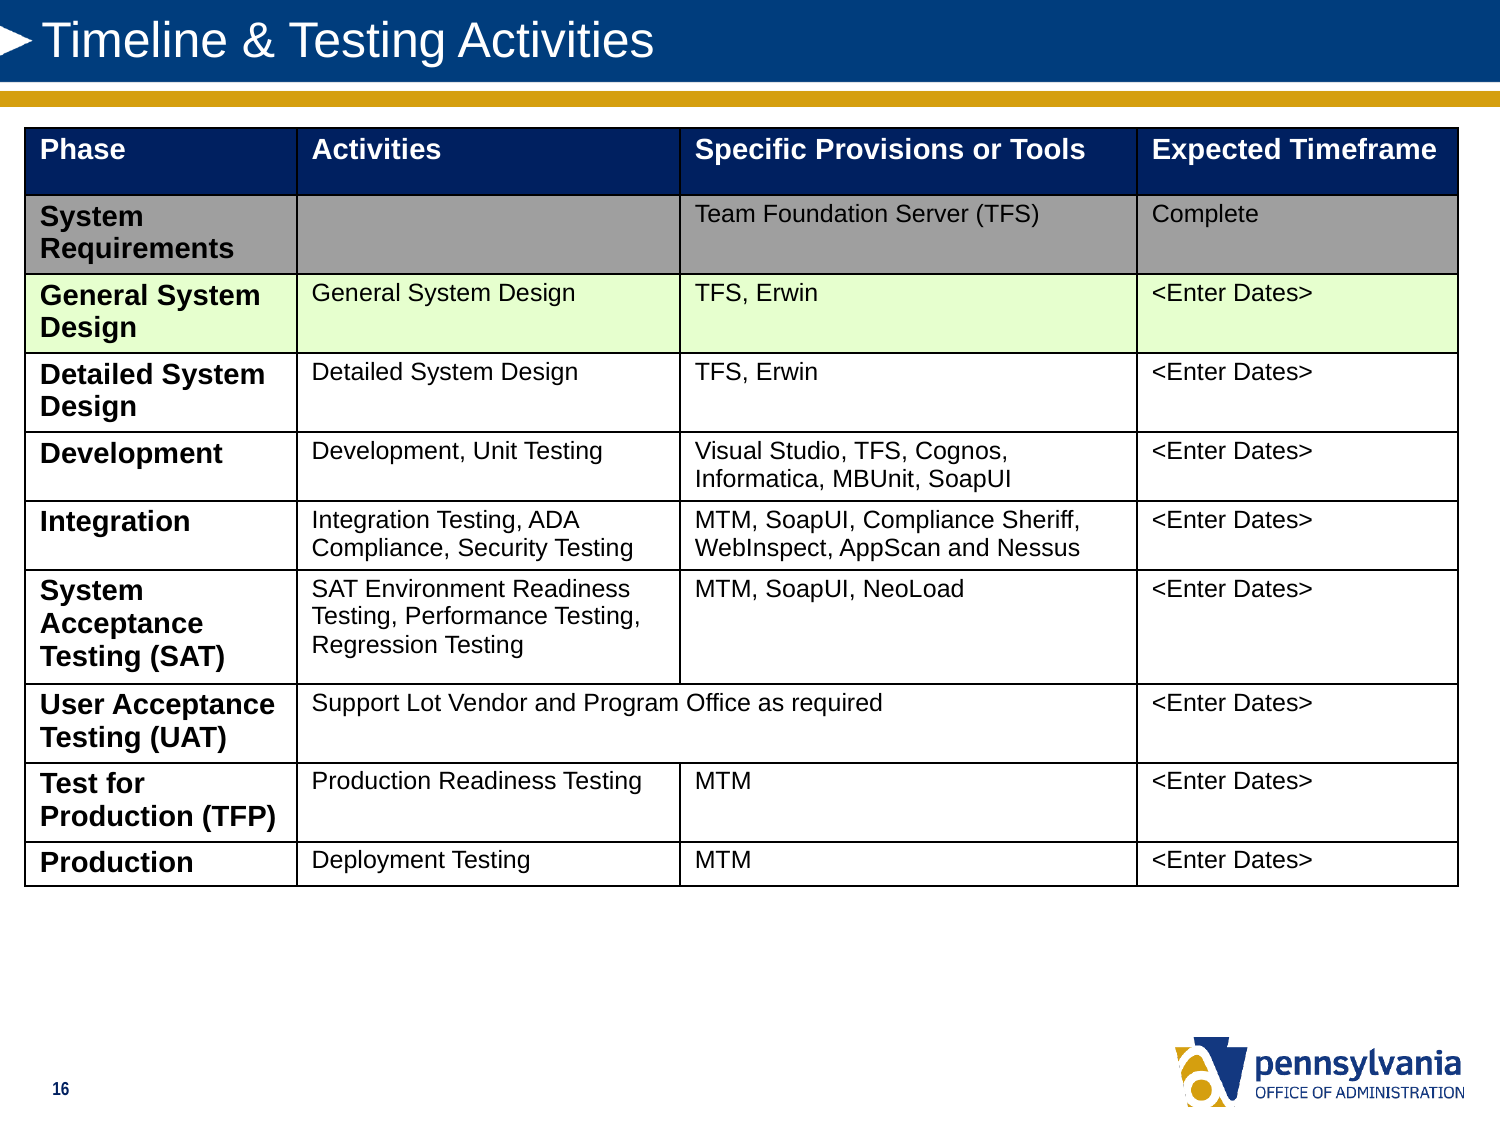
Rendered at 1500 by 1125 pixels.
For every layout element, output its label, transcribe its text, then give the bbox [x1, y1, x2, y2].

picture [1175, 1037, 1464, 1107]
table_cell General System Design [26, 275, 296, 352]
table_cell <Enter Dates> [1138, 502, 1457, 569]
table_cell [298, 196, 679, 273]
table_cell User Acceptance Testing (UAT) [26, 685, 296, 762]
table_cell TFS, Erwin [681, 354, 1136, 431]
table_cell Deployment Testing [298, 843, 679, 885]
table_cell Integration [26, 502, 296, 569]
table_cell Development, Unit Testing [298, 433, 679, 500]
table_cell MTM [681, 764, 1136, 841]
table_cell General System Design [298, 275, 679, 352]
table_cell Support Lot Vendor and Program Office as required [298, 685, 1136, 762]
table_cell Complete [1138, 196, 1457, 273]
picture [0, 0, 1500, 107]
table_cell MTM [681, 843, 1136, 885]
table_cell Production Readiness Testing [298, 764, 679, 841]
table_cell Detailed System Design [298, 354, 679, 431]
table_cell <Enter Dates> [1138, 571, 1457, 683]
table_cell SAT Environment Readiness Testing, Performance Testing, Regression Testing [298, 571, 679, 683]
table_cell <Enter Dates> [1138, 764, 1457, 841]
table_cell MTM, SoapUI, Compliance Sheriff, WebInspect, AppScan and Nessus [681, 502, 1136, 569]
table_cell Integration Testing, ADA Compliance, Security Testing [298, 502, 679, 569]
table_cell <Enter Dates> [1138, 354, 1457, 431]
table_cell TFS, Erwin [681, 275, 1136, 352]
table_cell <Enter Dates> [1138, 685, 1457, 762]
table_cell <Enter Dates> [1138, 843, 1457, 885]
table_header Activities [298, 129, 679, 194]
table_cell Detailed System Design [26, 354, 296, 431]
table_cell Test for Production (TFP) [26, 764, 296, 841]
table_cell <Enter Dates> [1138, 433, 1457, 500]
table_cell System Requirements [26, 196, 296, 273]
table_header Specific Provisions or Tools [681, 129, 1136, 194]
table_cell <Enter Dates> [1138, 275, 1457, 352]
table_header Phase [26, 129, 296, 194]
table_cell System Acceptance Testing (SAT) [26, 571, 296, 683]
table_cell MTM, SoapUI, NeoLoad [681, 571, 1136, 683]
table_cell Team Foundation Server (TFS) [681, 196, 1136, 273]
table_cell Production [26, 843, 296, 885]
table_header Expected Timeframe [1138, 129, 1457, 194]
table_cell Development [26, 433, 296, 500]
table_cell Visual Studio, TFS, Cognos, Informatica, MBUnit, SoapUI [681, 433, 1136, 500]
